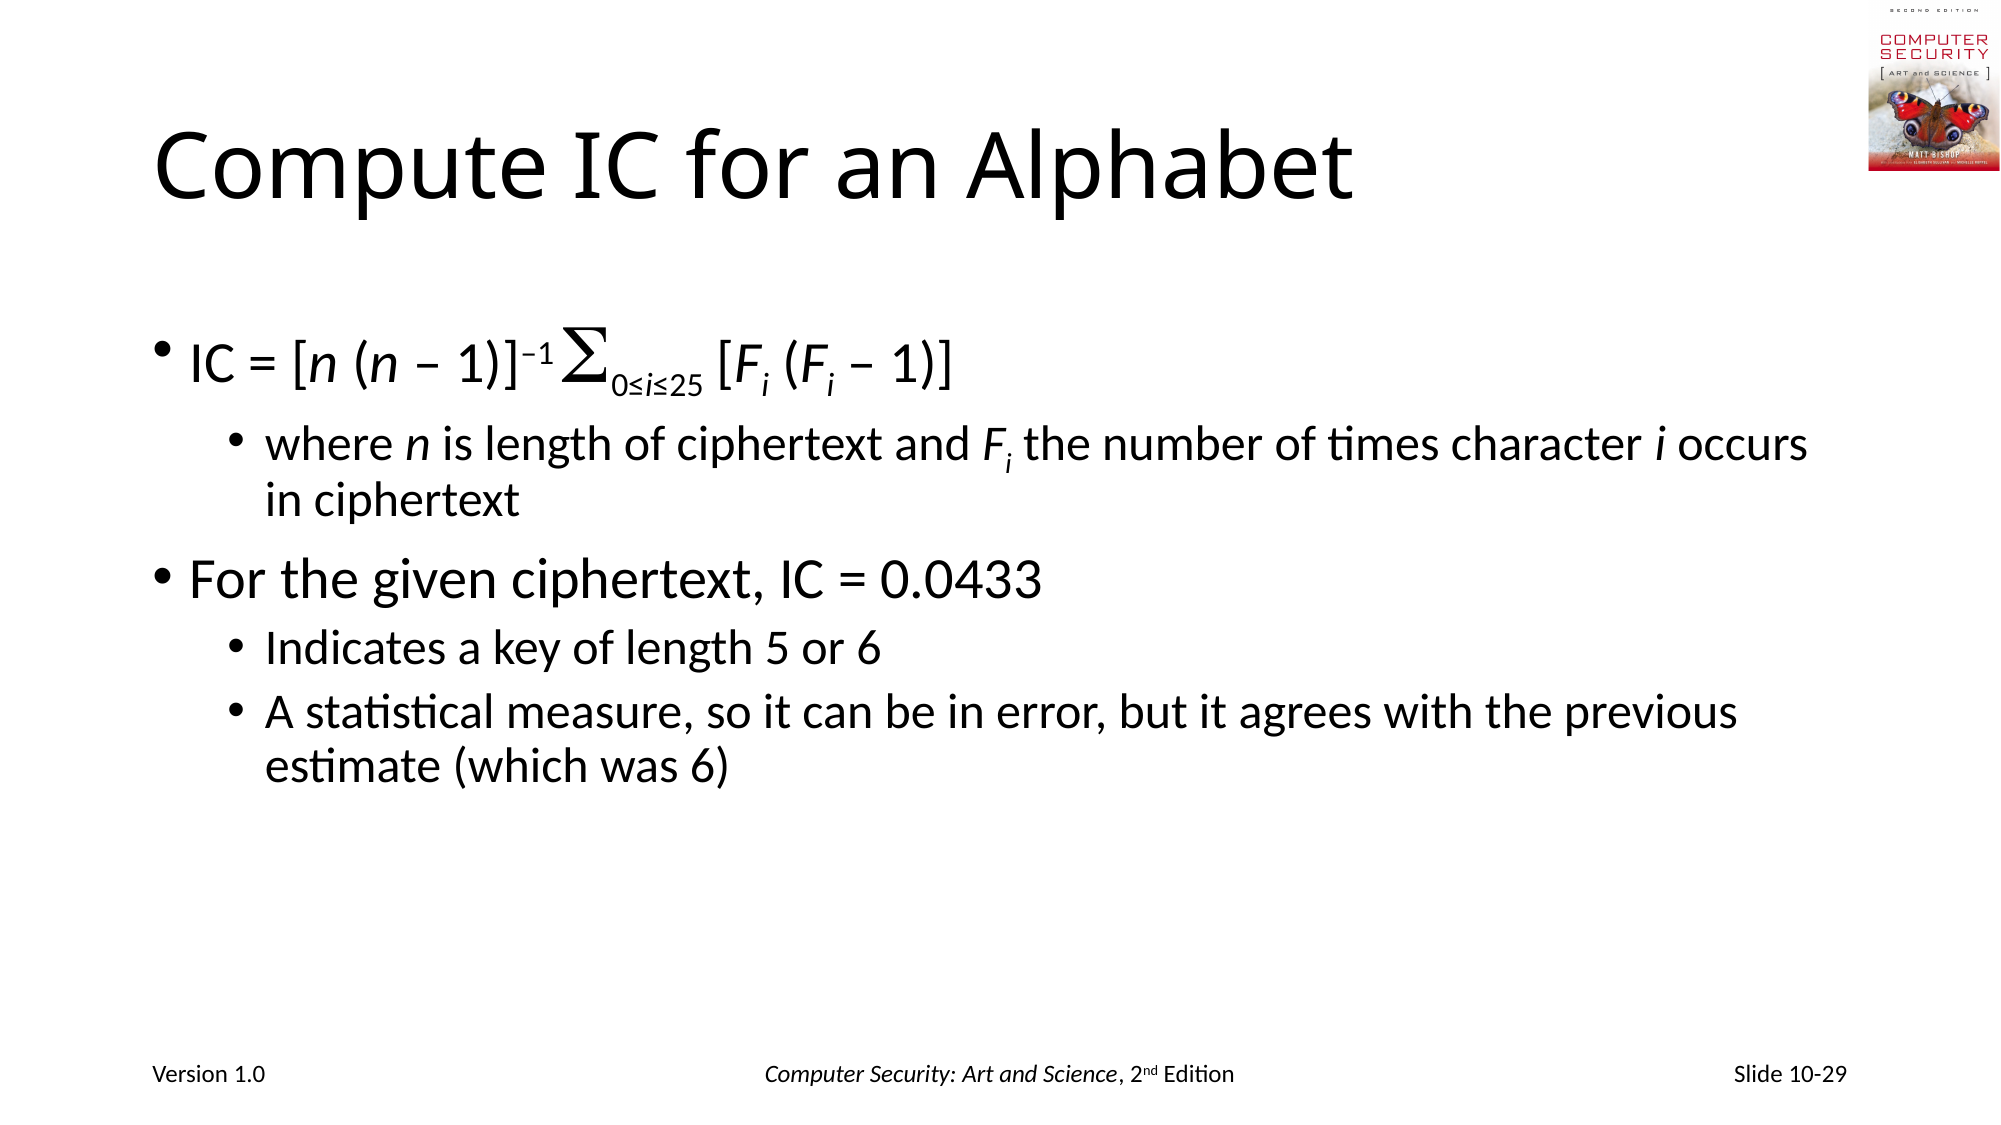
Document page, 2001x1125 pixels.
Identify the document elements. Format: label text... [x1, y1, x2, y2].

footer Computer Security: Art and Science, 2nd Edition [662, 1042, 1338, 1103]
title Compute IC for an Alphabet [137, 59, 1863, 278]
slide_number Version 1.0 [137, 1042, 588, 1103]
list IC = [n (n – 1)]–1 0≤i≤25 [Fi (Fi – 1)] where n is length of ciphertext and Fi the number of times character i occurs in ciphertext For the given ciphertext, IC = 0.0433 Indicates a key of length 5 or 6 A statistical measure, so it can be in error, but it agrees with the previous estimate (which was 6) [137, 299, 1863, 1014]
picture [1868, 0, 2000, 171]
slide_number Slide 10-29 [1412, 1042, 1863, 1103]
